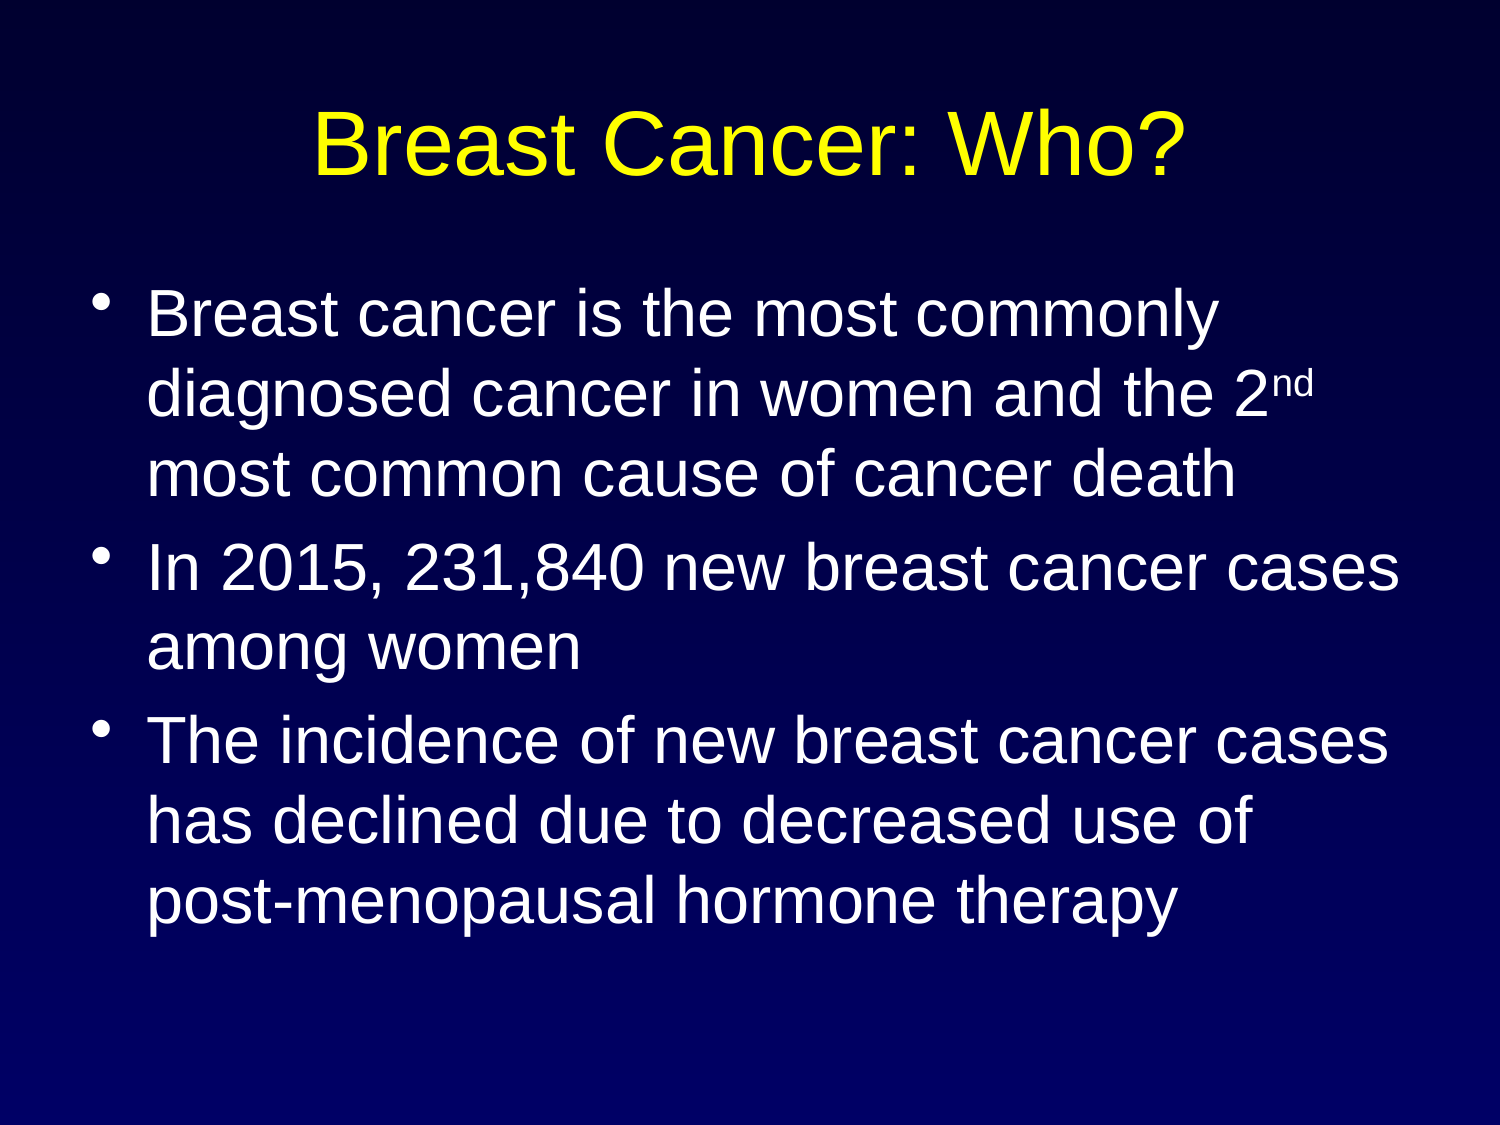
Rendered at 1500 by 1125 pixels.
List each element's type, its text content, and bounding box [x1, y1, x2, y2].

list Breast cancer is the most commonly diagnosed cancer in women and the 2nd most common cause of cancer death In 2015, 231,840 new breast cancer cases among women The incidence of new breast cancer cases has declined due to decreased use of post-menopausal hormone therapy [75, 262, 1425, 1005]
title Breast Cancer: Who? [75, 45, 1425, 233]
